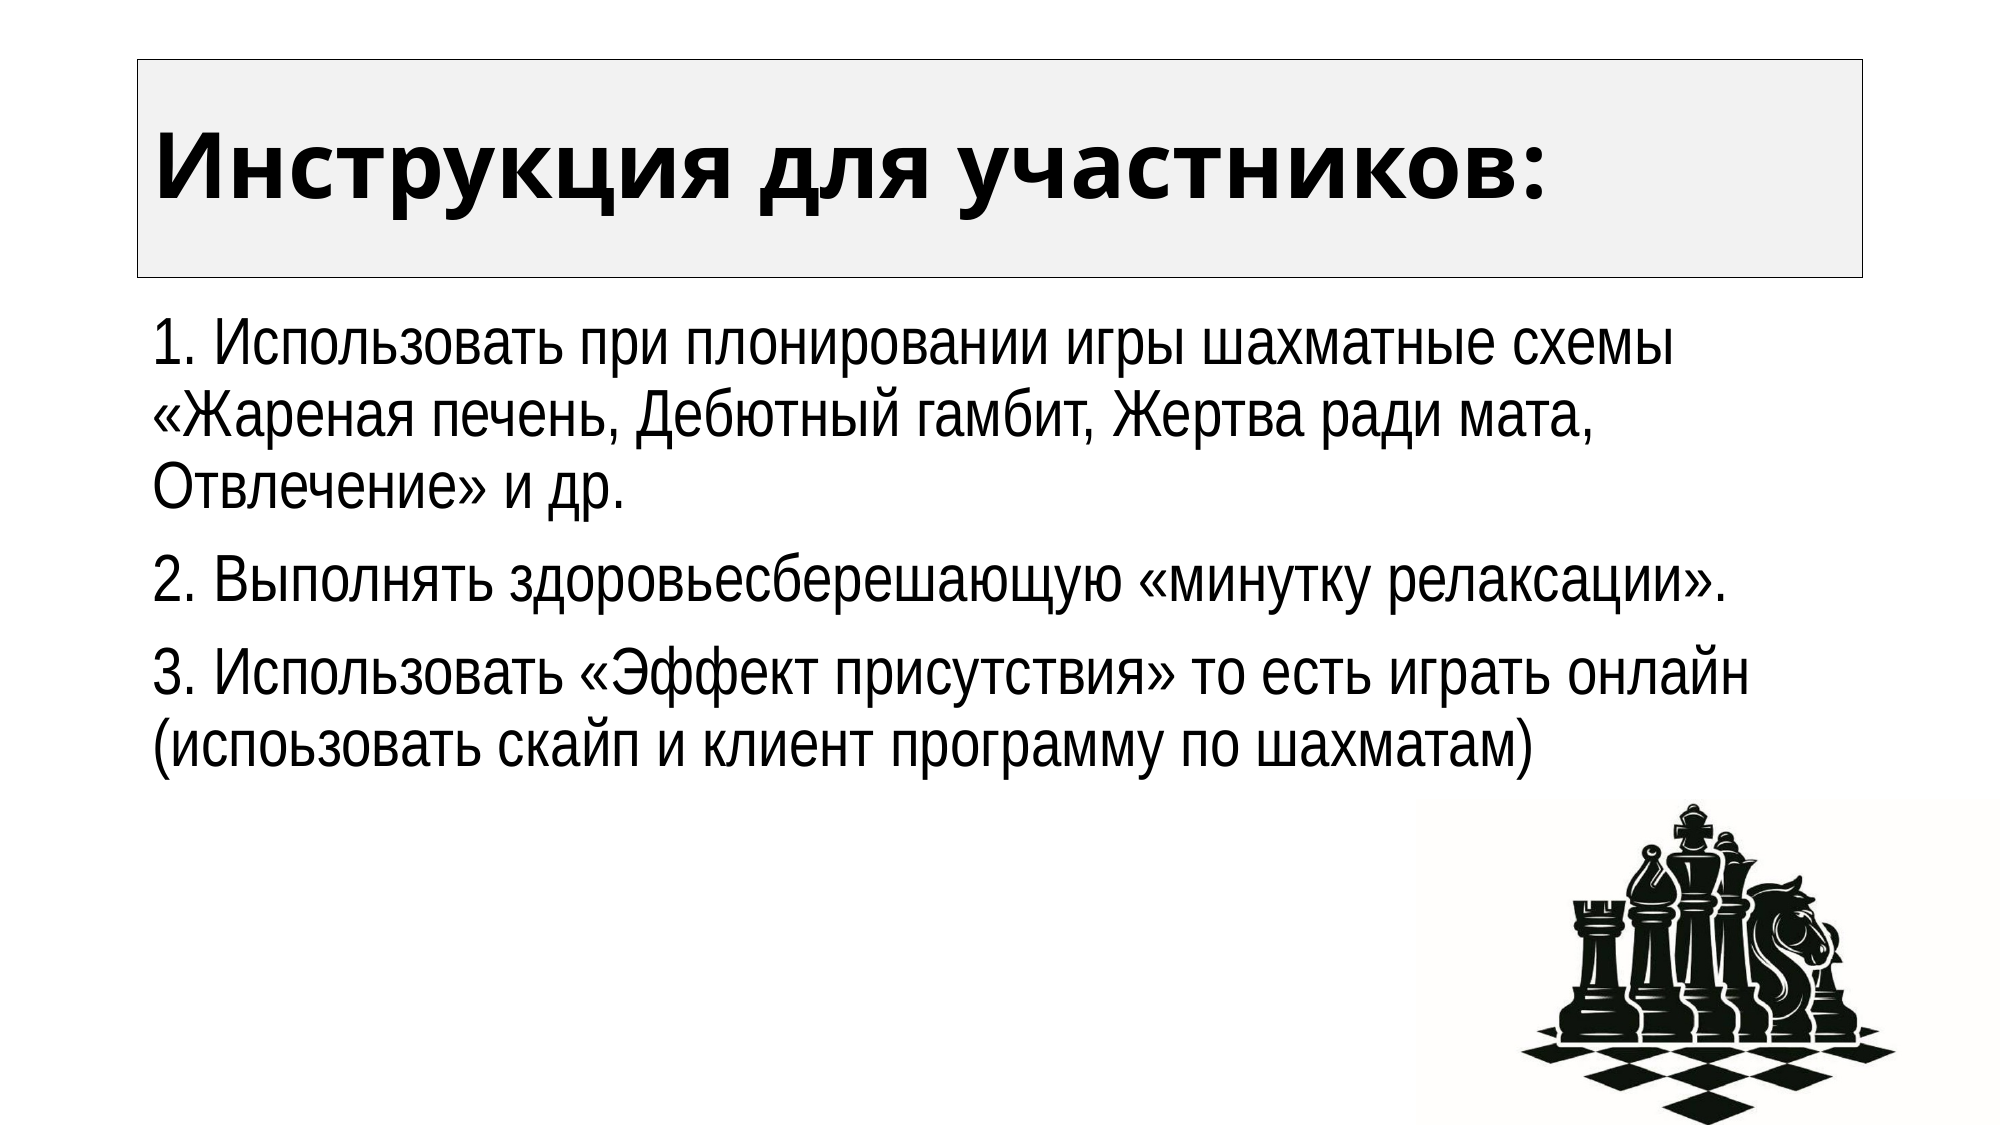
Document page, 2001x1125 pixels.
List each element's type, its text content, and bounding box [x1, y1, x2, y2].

picture [1416, 799, 2000, 1125]
list 1. Использовать при плонировании игры шахматные схемы «Жареная печень, Дебютный гамбит, Жертва ради мата, Отвлечение» и др. 2. Выполнять здоровьесберешающую «минутку релаксации». 3. Использовать «Эффект присутствия» то есть играть онлайн (испоьзовать скайп и клиент программу по шахматам) [137, 299, 1863, 1014]
title Инструкция для участников: [137, 59, 1863, 278]
